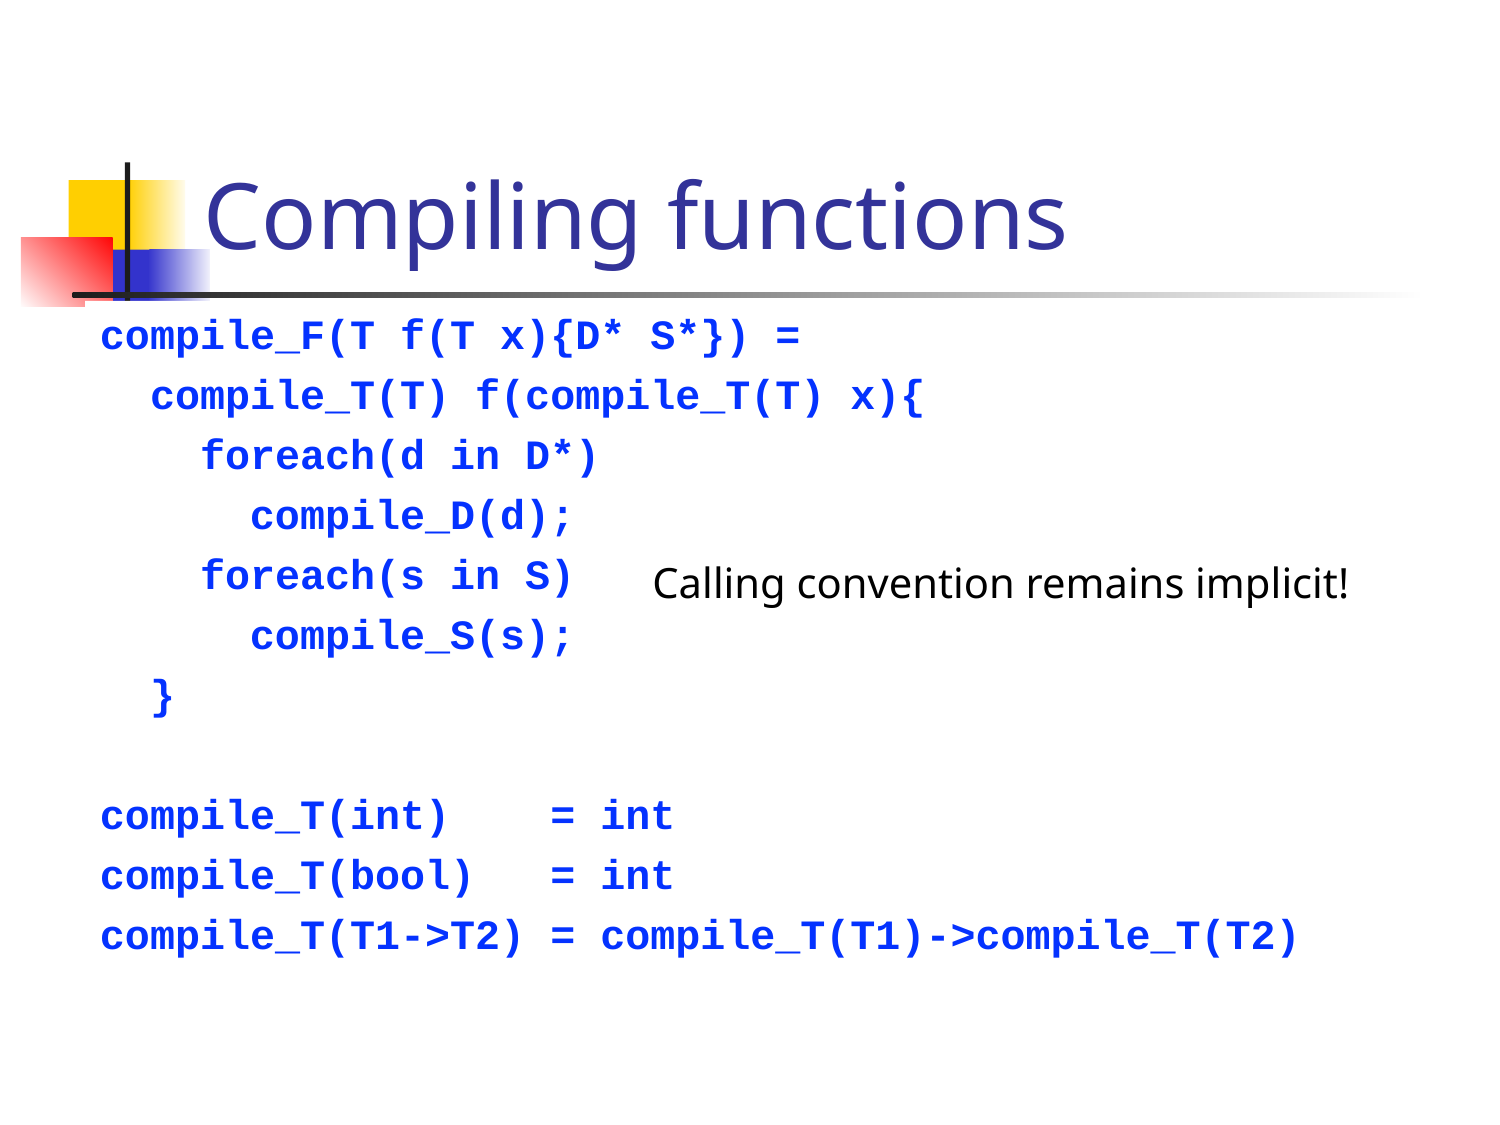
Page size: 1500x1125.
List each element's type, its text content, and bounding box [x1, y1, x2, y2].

text_box Calling convention remains implicit! [637, 549, 1375, 615]
title Compiling functions [188, 35, 1468, 275]
text_box compile_F(T f(T x){D* S*}) = compile_T(T) f(compile_T(T) x){ foreach(d in D*) compile_D(d); foreach(s in S) compile_S(s); } compile_T(int) = int compile_T(bool) = int compile_T(T1->T2) = compile_T(T1)->compile_T(T2) [85, 300, 1450, 965]
